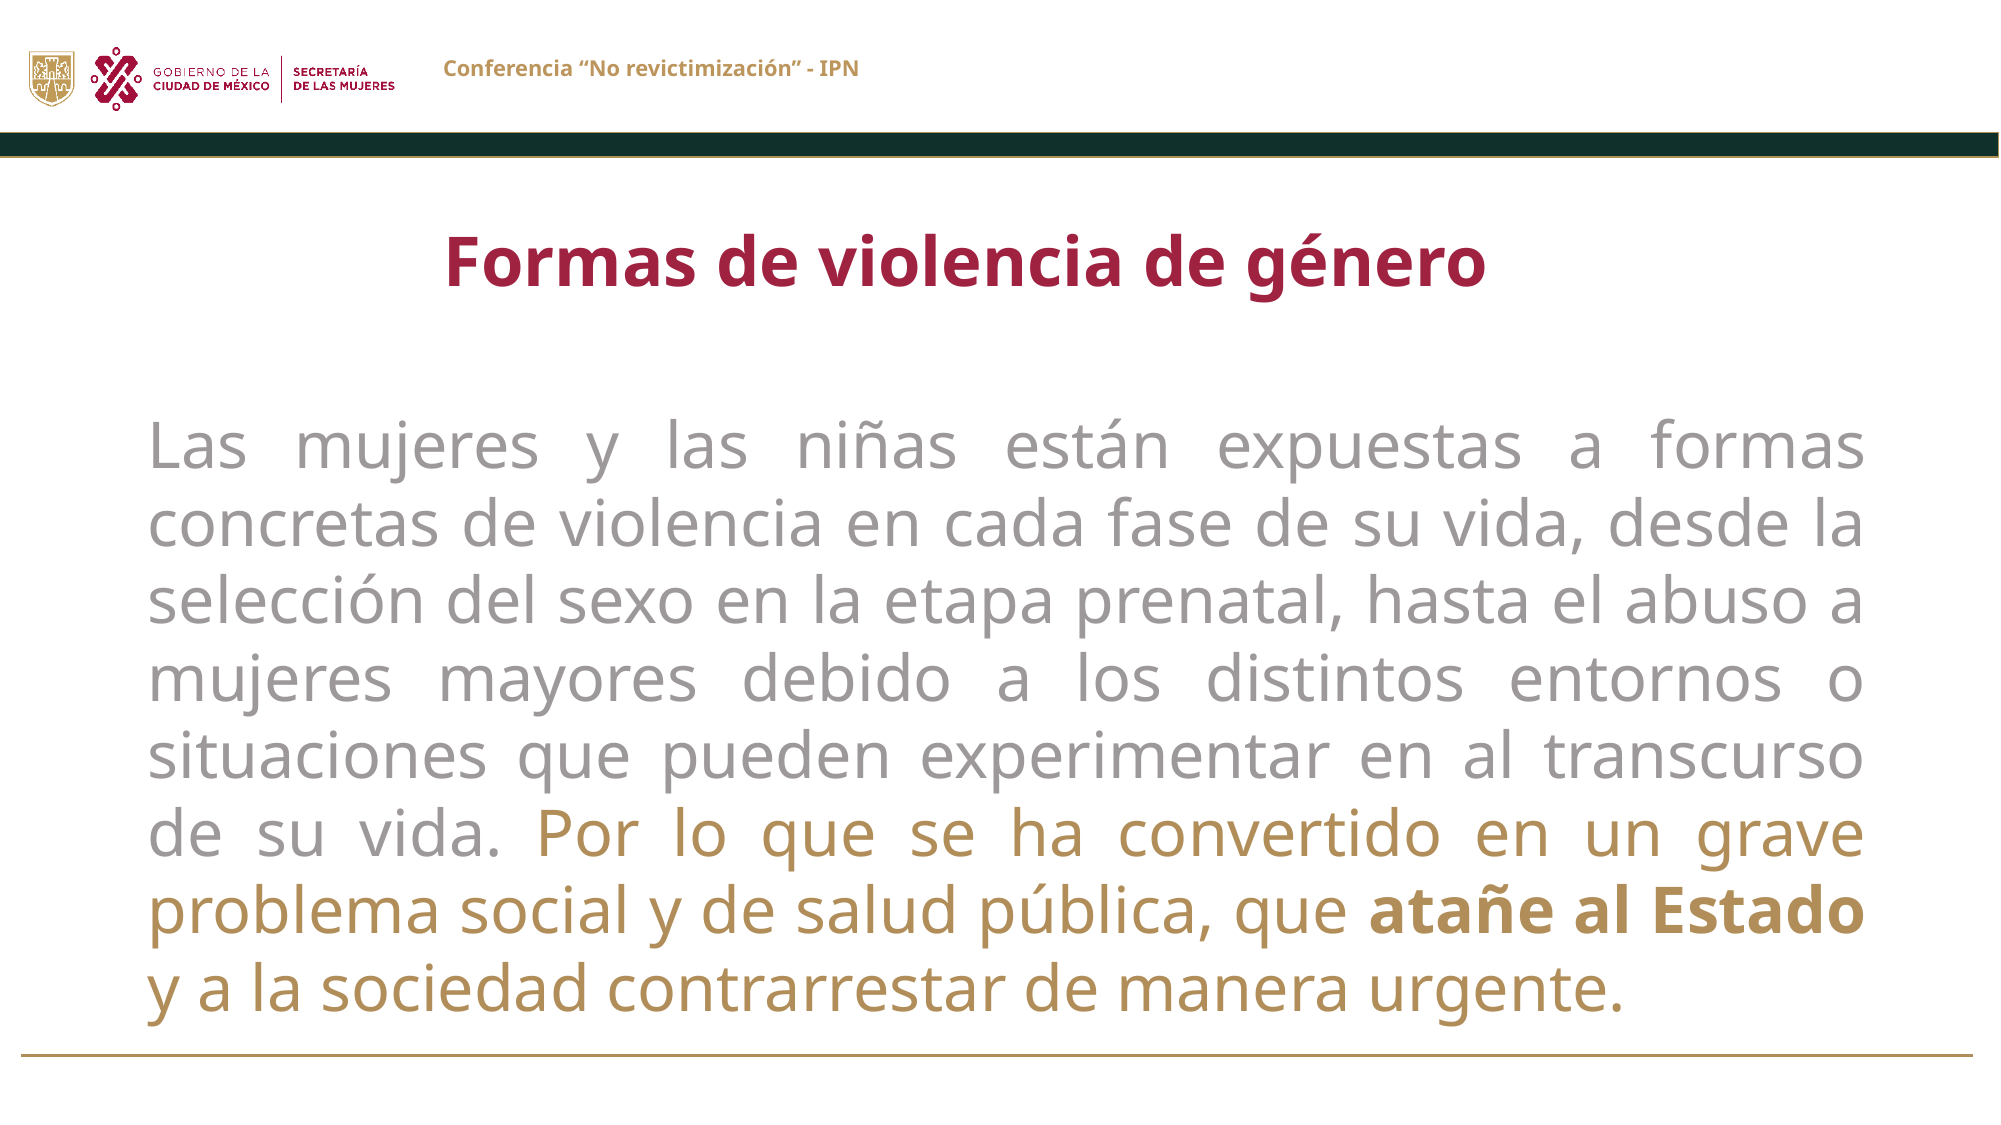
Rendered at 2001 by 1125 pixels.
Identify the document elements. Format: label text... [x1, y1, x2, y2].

picture [21, 12, 412, 146]
text_box Conferencia “No revictimización” - IPN [428, 47, 1974, 89]
title Formas de violencia de género [103, 190, 1829, 297]
text_box Las mujeres y las niñas están expuestas a formas concretas de violencia en cada fase de su vida, desde la selección del sexo en la etapa prenatal, hasta el abuso a mujeres mayores debido a los distintos entornos o situaciones que pueden experimentar en al transcurso de su vida. Por lo que se ha convertido en un grave problema social y de salud pública, que atañe al Estado y a la sociedad contrarrestar de manera urgente. [132, 389, 1883, 1040]
text_box [0, 132, 1999, 157]
